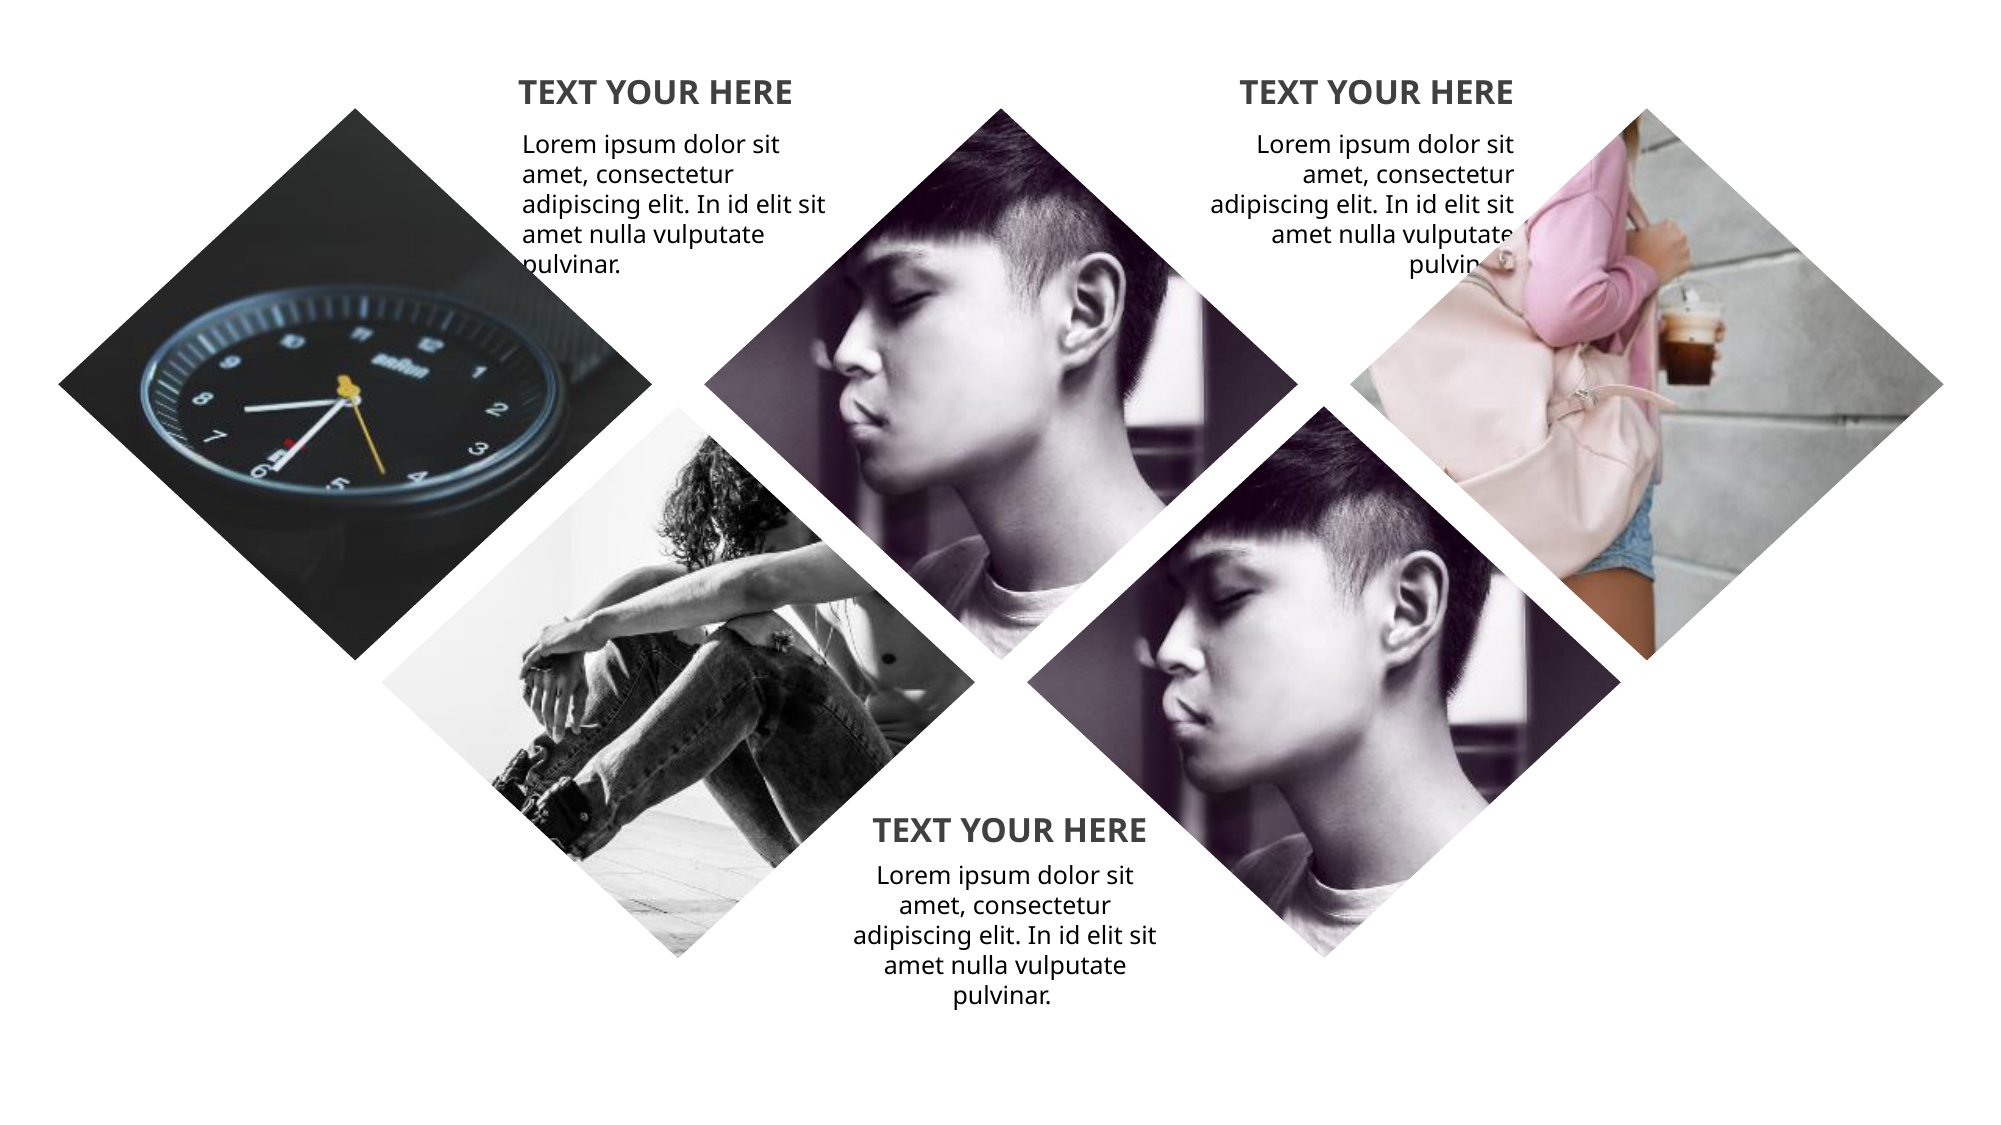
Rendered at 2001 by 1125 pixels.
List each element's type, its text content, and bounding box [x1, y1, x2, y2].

text_box TEXT YOUR HERE [503, 71, 826, 112]
text_box TEXT YOUR HERE [975, 809, 1026, 850]
text_box Lorem ipsum dolor sit amet, consectetur adipiscing elit. In id elit sit amet nulla vulputate pulvinar. [1298, 120, 1349, 286]
text_box TEXT YOUR HERE [1206, 71, 1530, 112]
text_box Lorem ipsum dolor sit amet, consectetur adipiscing elit. In id elit sit amet nulla vulputate pulvinar. [825, 852, 1185, 1017]
picture [58, 108, 1944, 959]
text_box Lorem ipsum dolor sit amet, consectetur adipiscing elit. In id elit sit amet nulla vulputate pulvinar. [653, 120, 704, 286]
